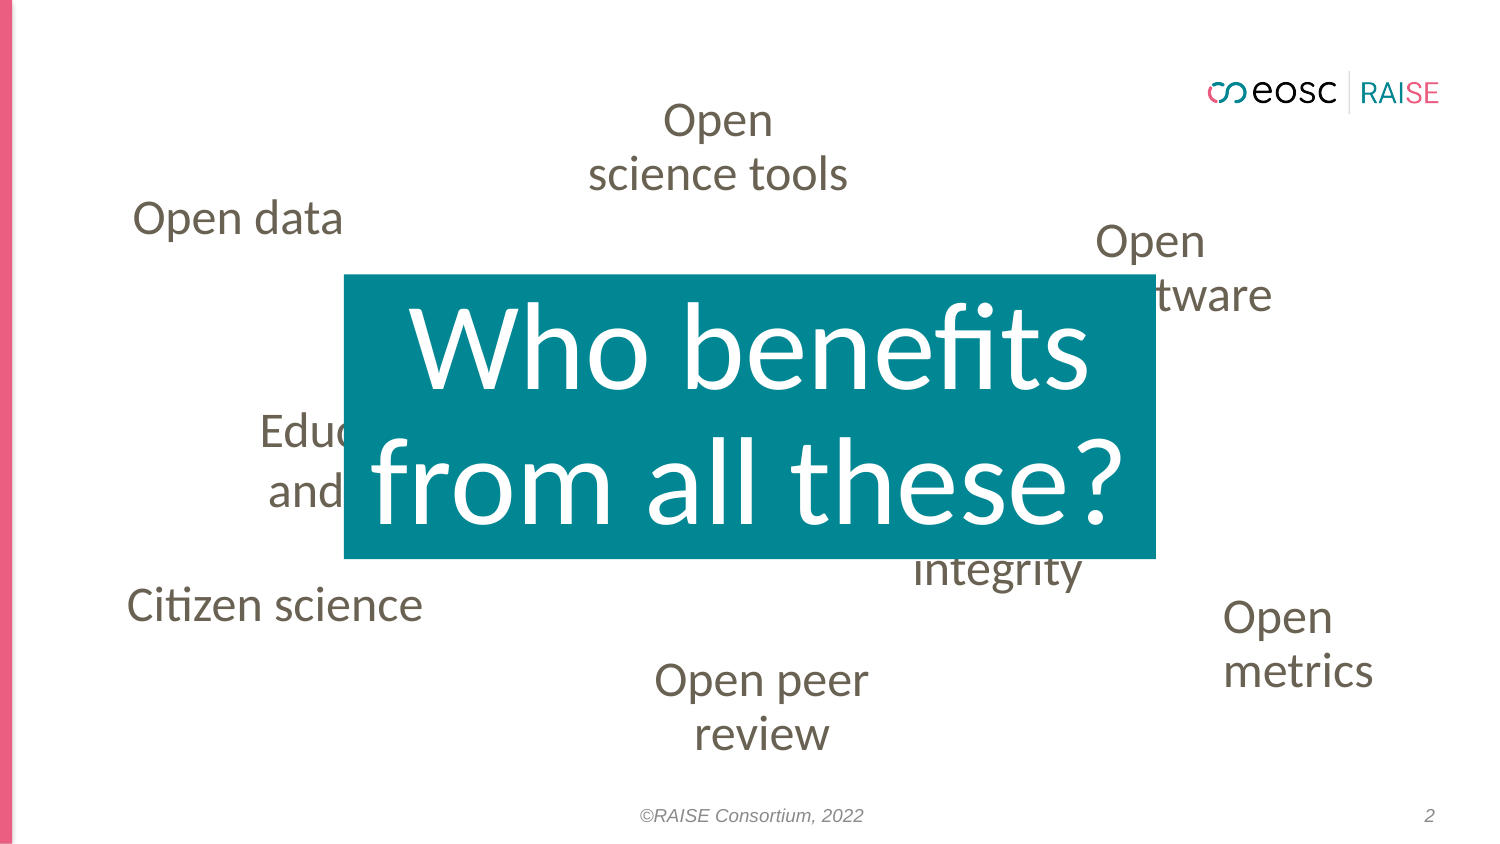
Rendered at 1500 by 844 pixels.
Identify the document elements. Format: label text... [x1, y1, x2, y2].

picture [1196, 62, 1450, 122]
text_box Open software [1080, 206, 1366, 330]
text_box Research integrity [809, 481, 1186, 604]
text_box Education and skills [217, 389, 343, 525]
text_box Open metrics [1208, 583, 1493, 707]
text_box Who benefits from all these? [343, 274, 1156, 560]
text_box Open peer review [619, 645, 905, 769]
text_box Citizen science [112, 564, 503, 640]
text_box Open data [117, 184, 403, 253]
text_box Open science tools [570, 85, 867, 209]
slide_number 2 [1334, 792, 1450, 838]
footer ©RAISE Consortium, 2022 [402, 792, 1101, 839]
